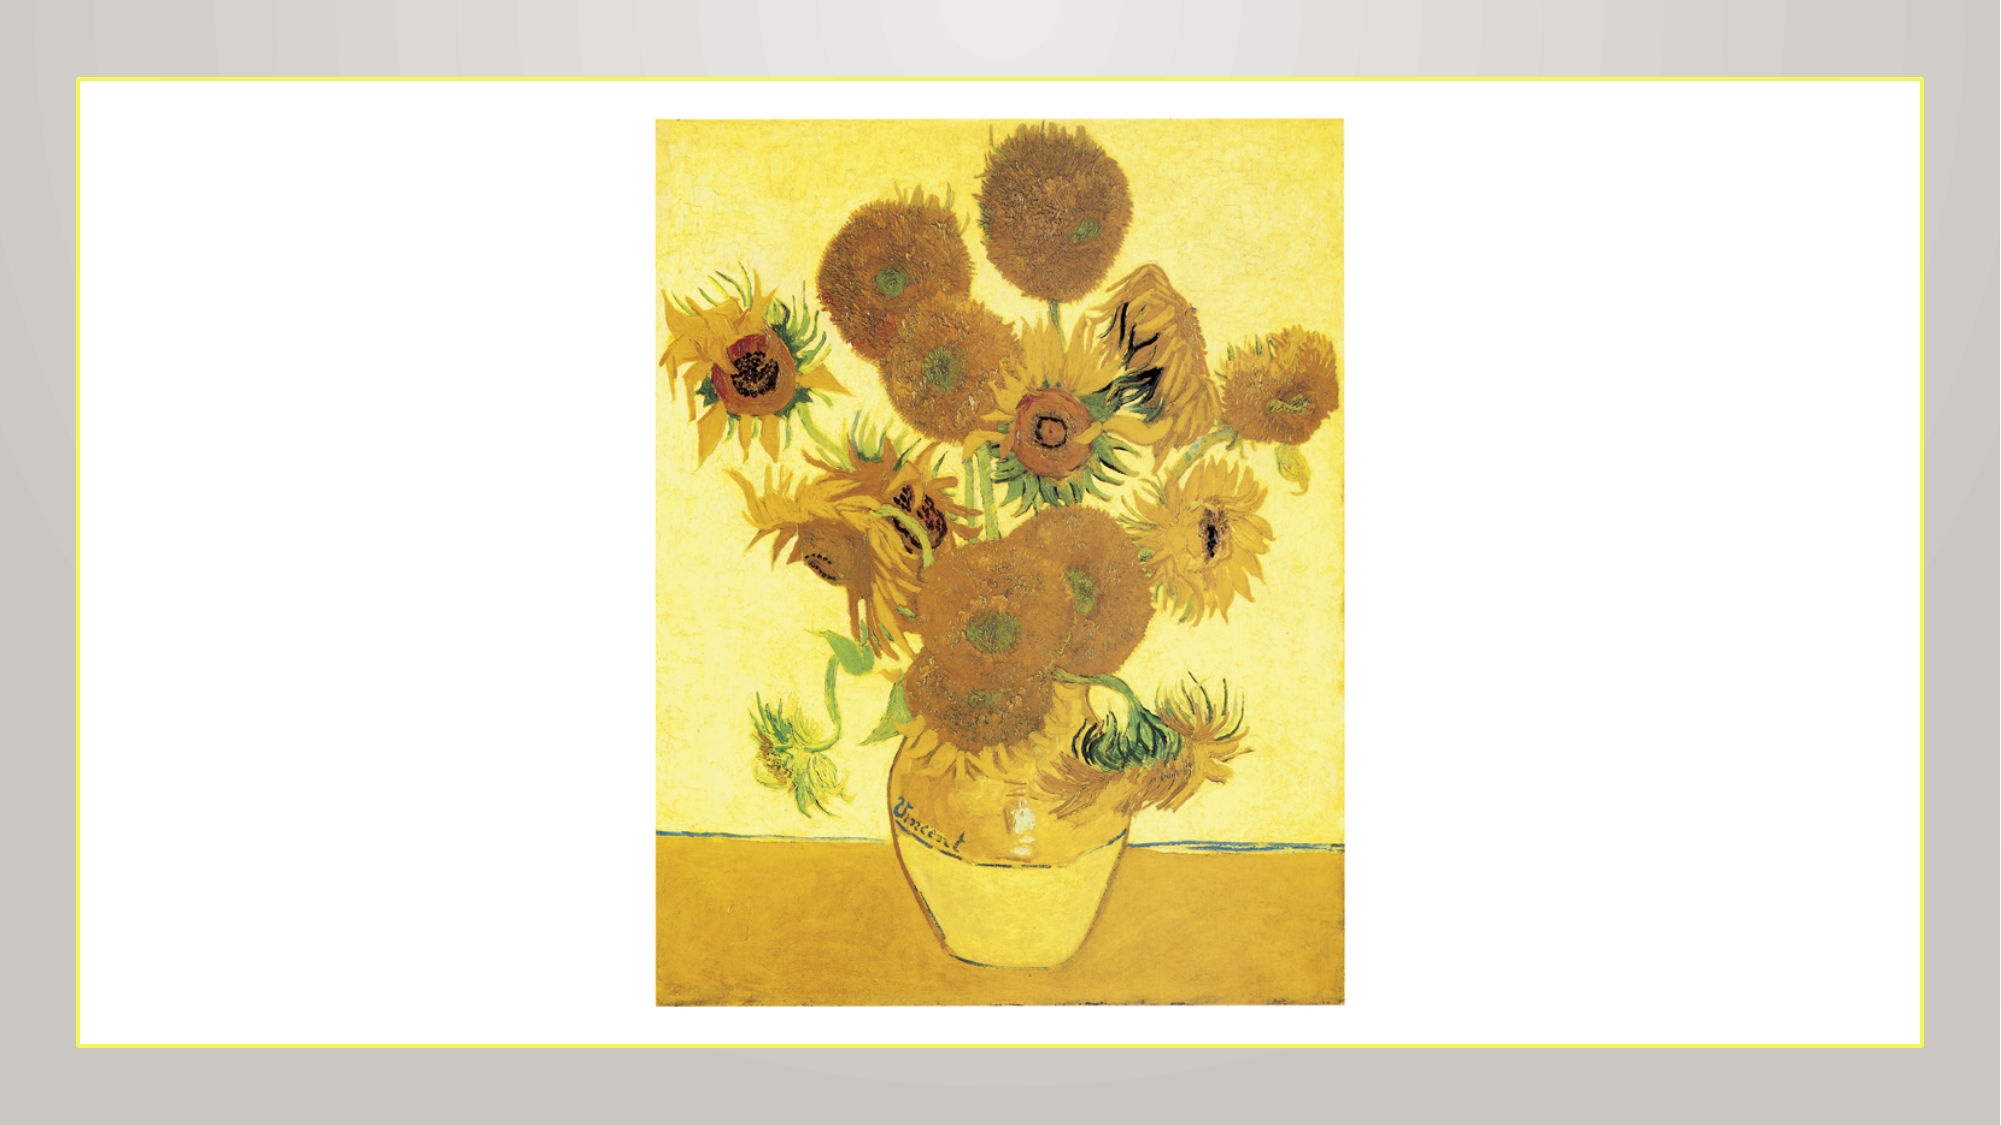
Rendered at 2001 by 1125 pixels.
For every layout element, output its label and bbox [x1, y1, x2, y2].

text_box [0, 0, 2000, 1125]
text_box [77, 77, 1923, 1048]
picture [645, 105, 1355, 1020]
